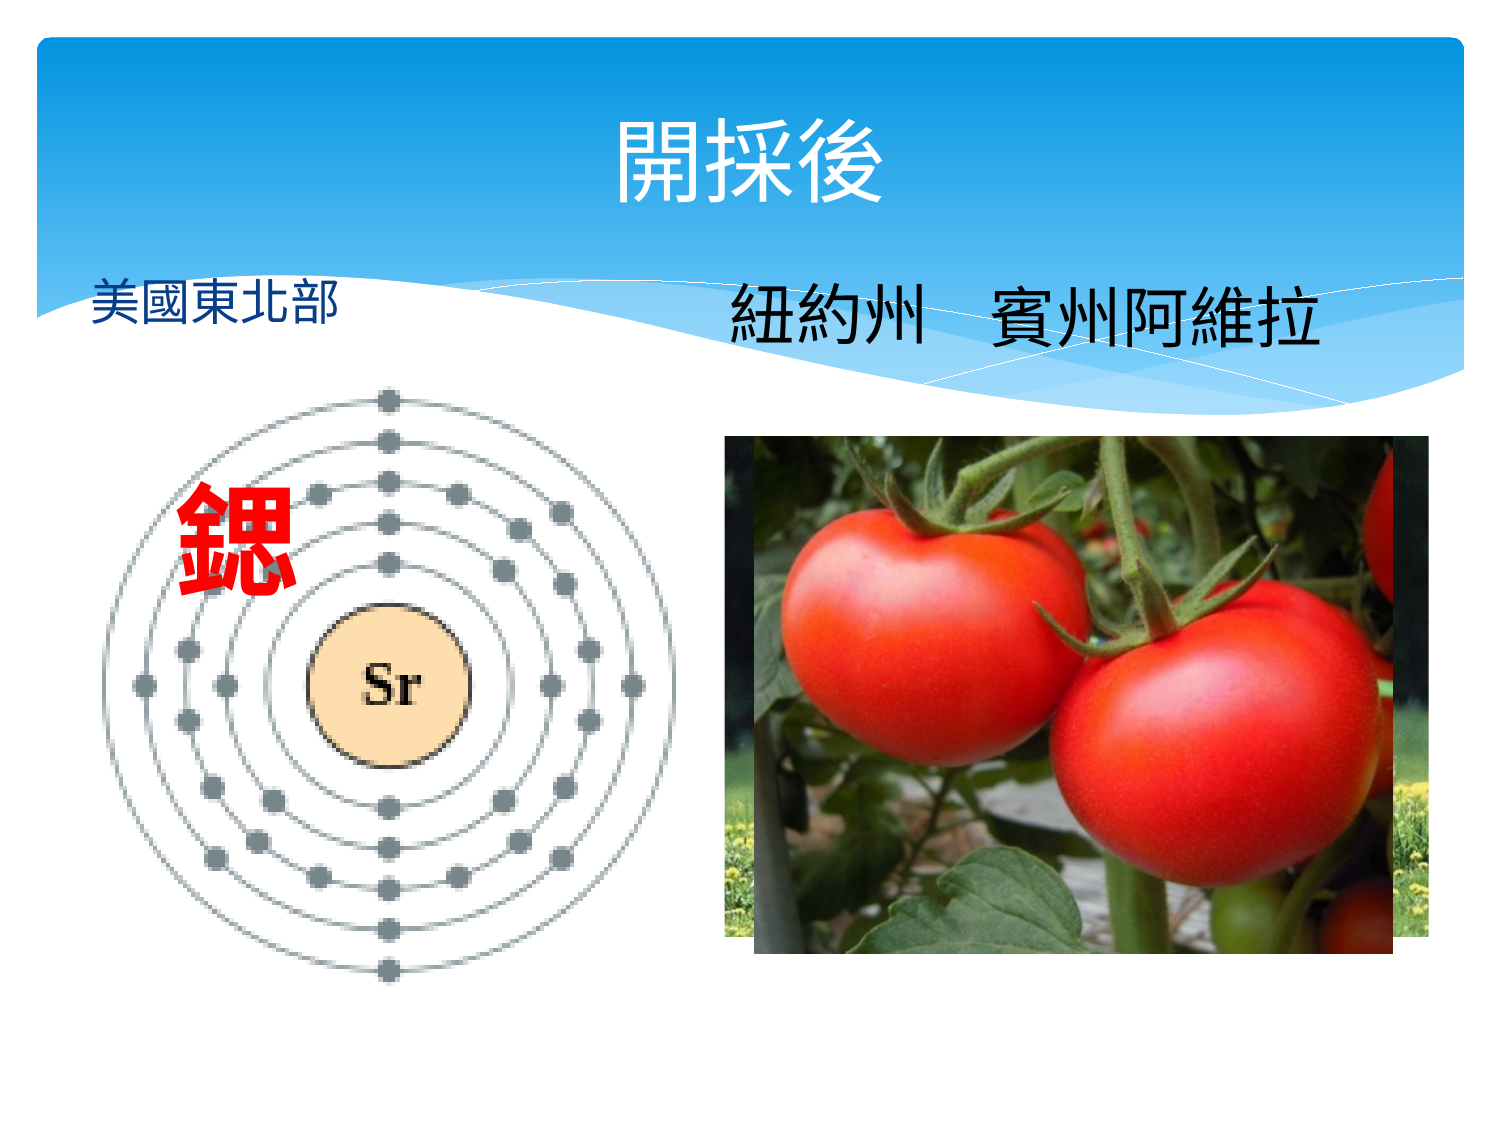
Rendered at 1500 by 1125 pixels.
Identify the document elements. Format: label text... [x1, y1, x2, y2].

picture [724, 436, 1429, 954]
list 美國東北部 [75, 262, 502, 359]
text_box 賓州阿維拉 [974, 268, 1388, 364]
text_box 紐約州 [714, 265, 1069, 361]
title 開採後 [75, 55, 1425, 261]
picture [64, 361, 715, 1012]
